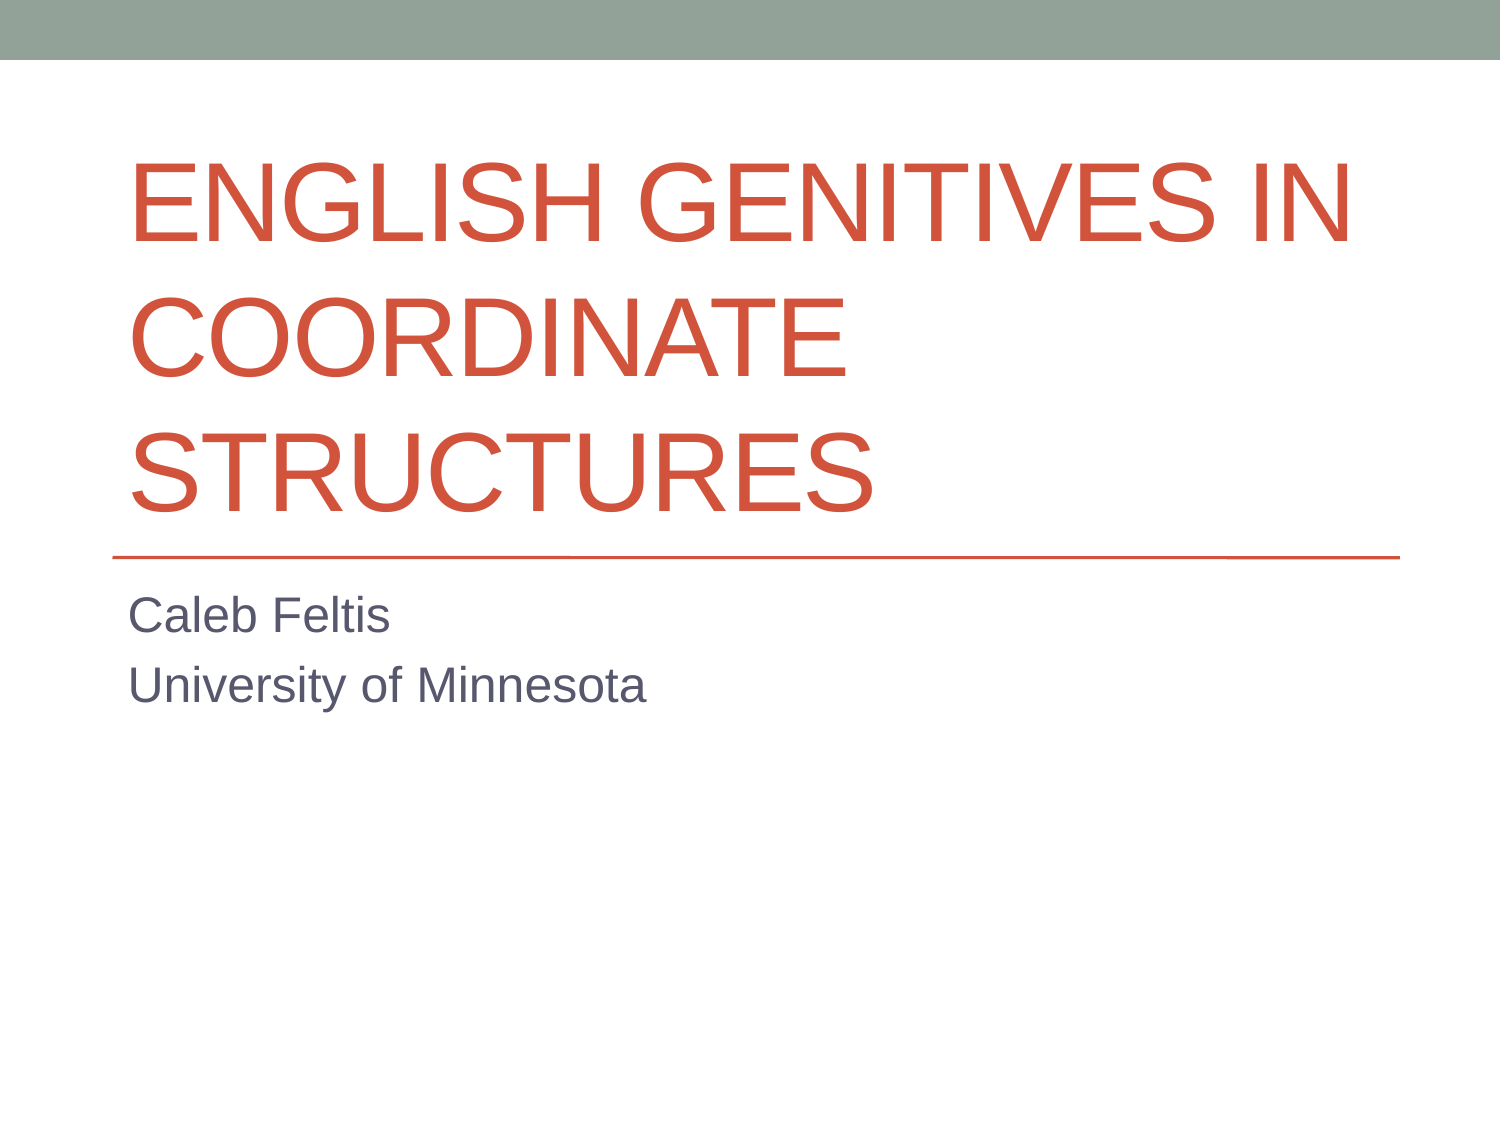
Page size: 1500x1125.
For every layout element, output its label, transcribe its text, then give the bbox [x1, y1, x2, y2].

subtitle Caleb Feltis University of Minnesota [112, 575, 1163, 863]
title English Genitives in coordinate structures [112, 224, 1400, 542]
